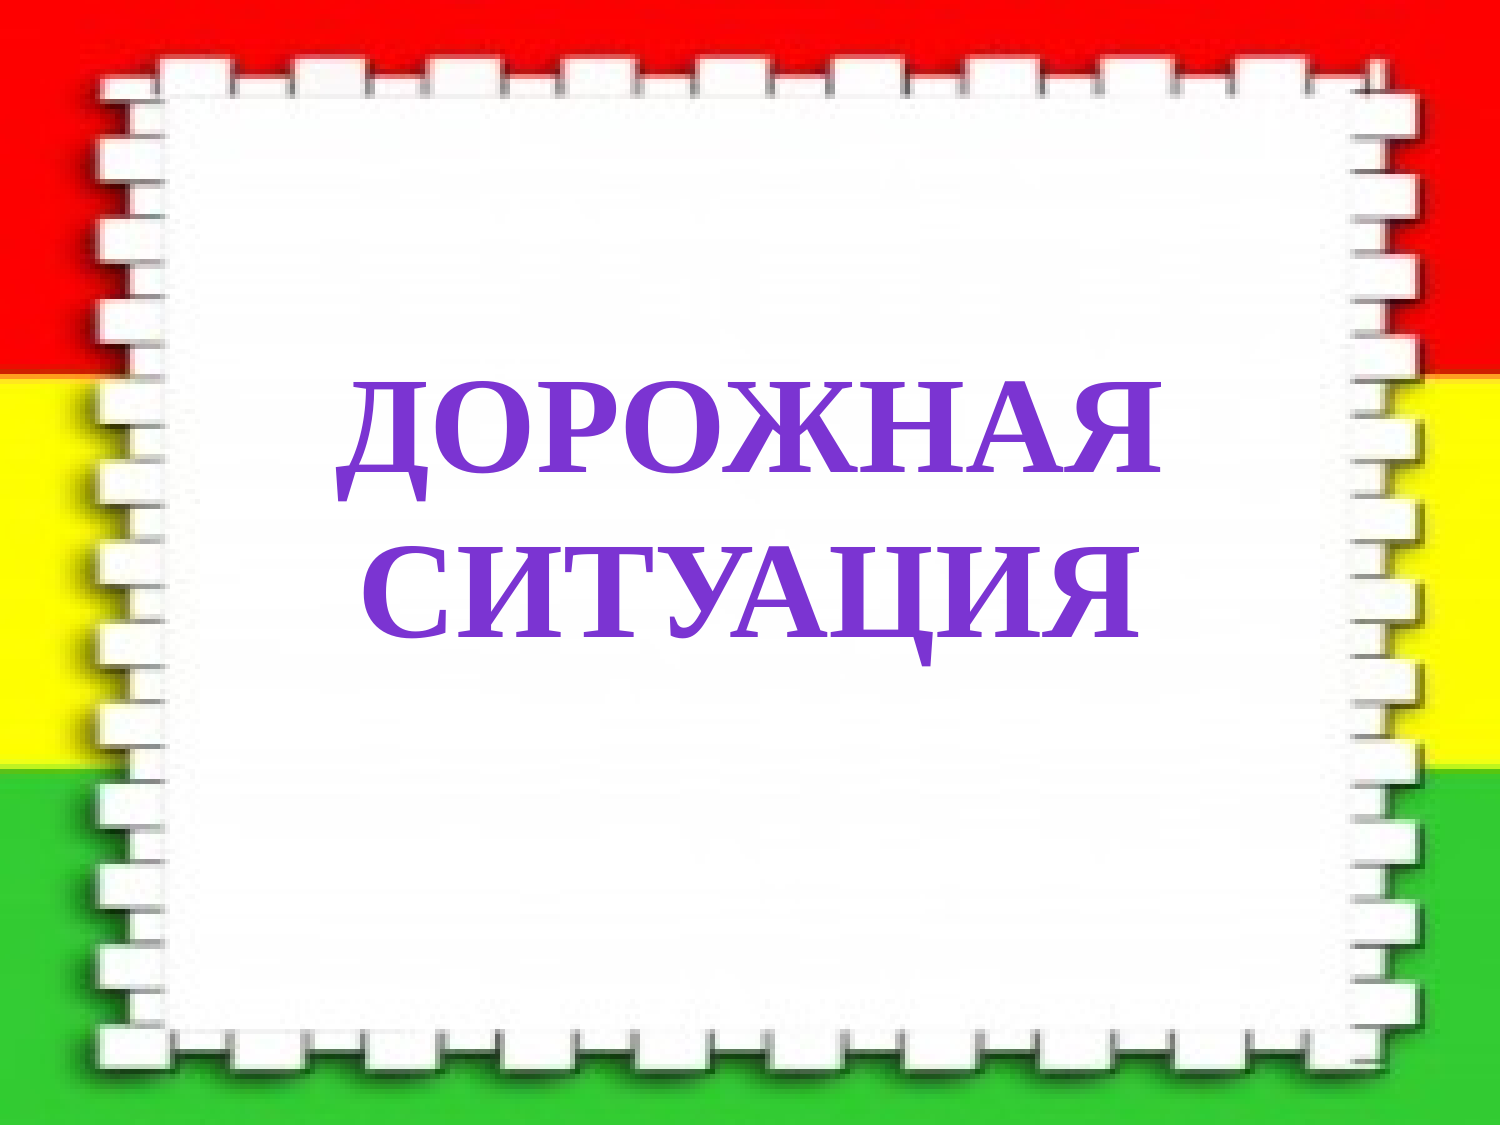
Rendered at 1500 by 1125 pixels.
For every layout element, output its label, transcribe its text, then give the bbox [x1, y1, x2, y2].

picture [0, 0, 1500, 1125]
text_box Дорожная ситуация [35, 328, 1465, 673]
